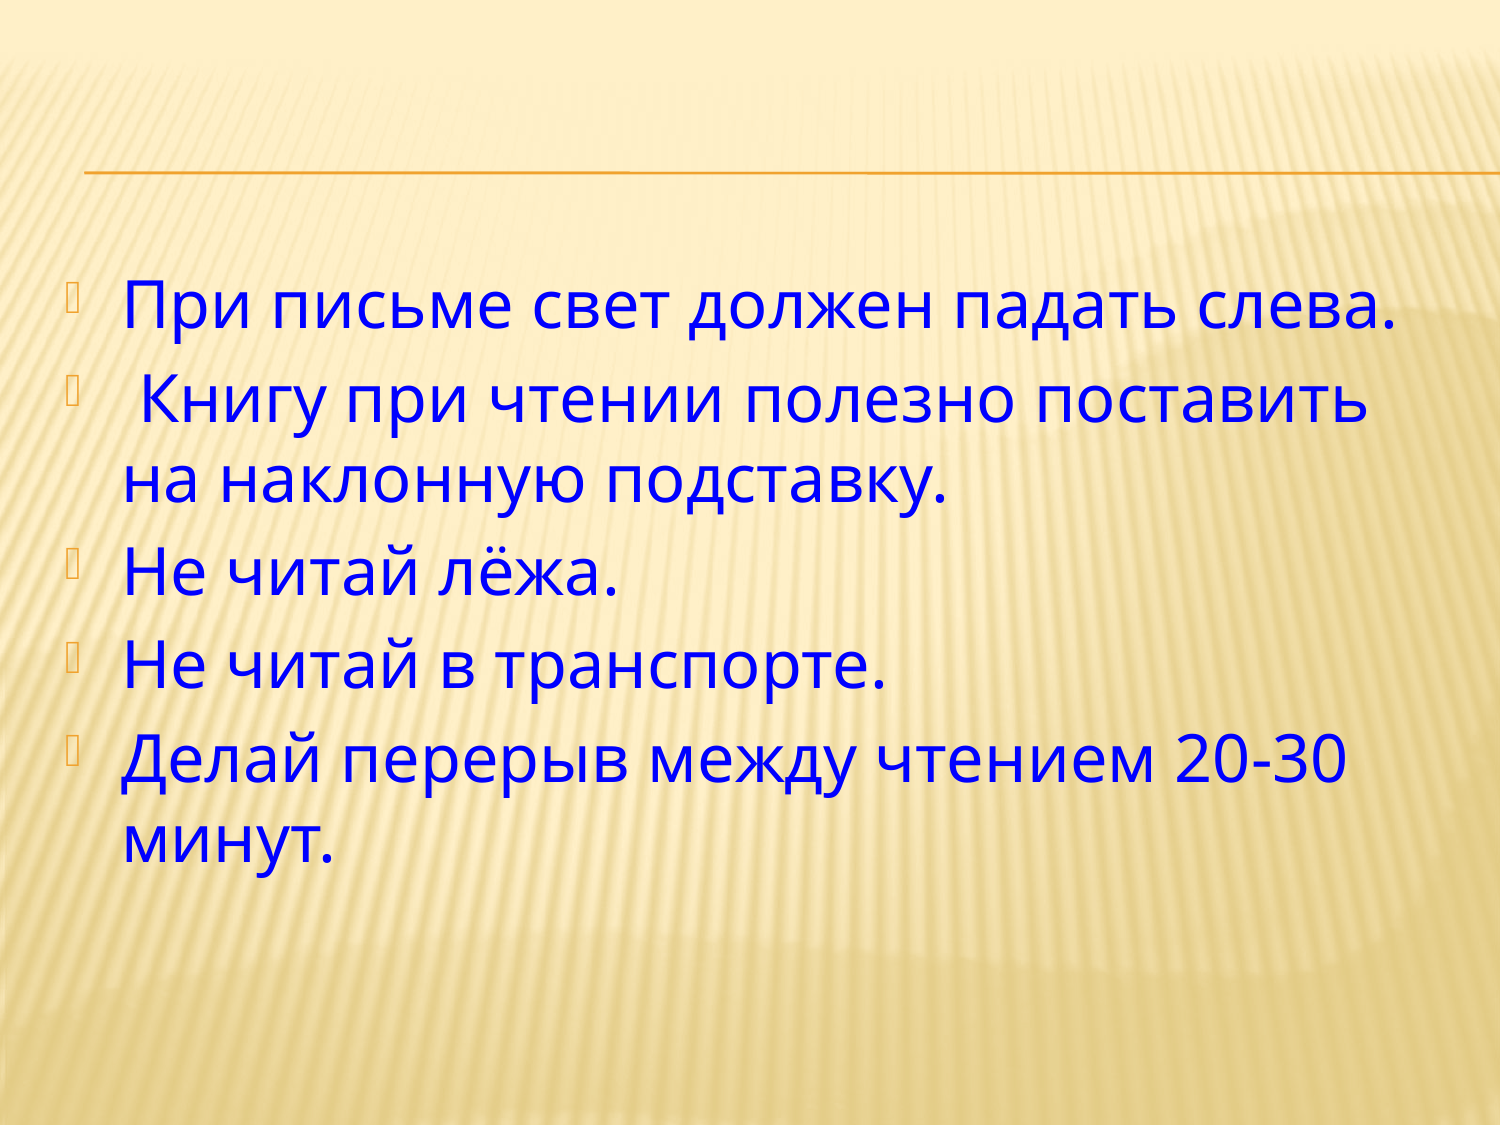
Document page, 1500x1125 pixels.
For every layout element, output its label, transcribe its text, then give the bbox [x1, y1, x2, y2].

list При письме свет должен падать слева. Книгу при чтении полезно поставить на наклонную подставку. Не читай лёжа. Не читай в транспорте. Делай перерыв между чтением 20-30 минут. [50, 254, 1475, 998]
